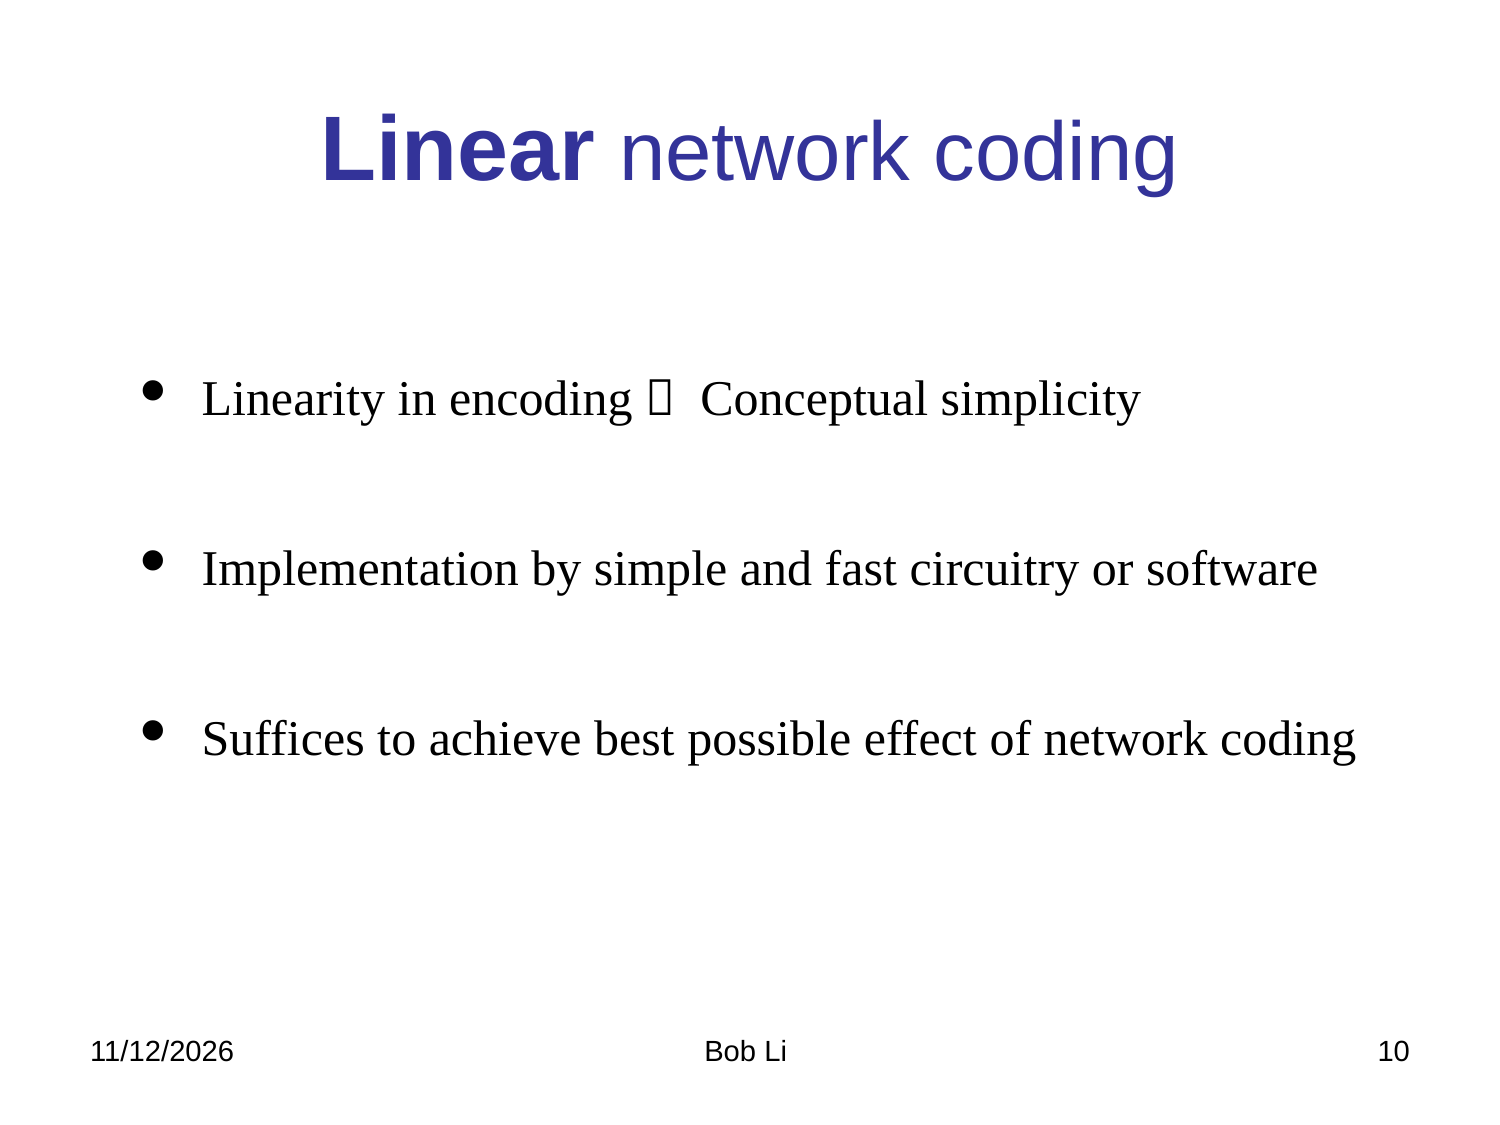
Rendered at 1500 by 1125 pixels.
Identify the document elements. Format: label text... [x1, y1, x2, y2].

footer Bob Li [512, 1024, 988, 1103]
slide_number 10 [1074, 1024, 1426, 1103]
title Linear network coding [87, 50, 1413, 238]
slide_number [74, 1024, 426, 1103]
text_box Linearity in encoding  Conceptual simplicity Implementation by simple and fast circuitry or software Suffices to achieve best possible effect of network coding [124, 357, 1388, 773]
